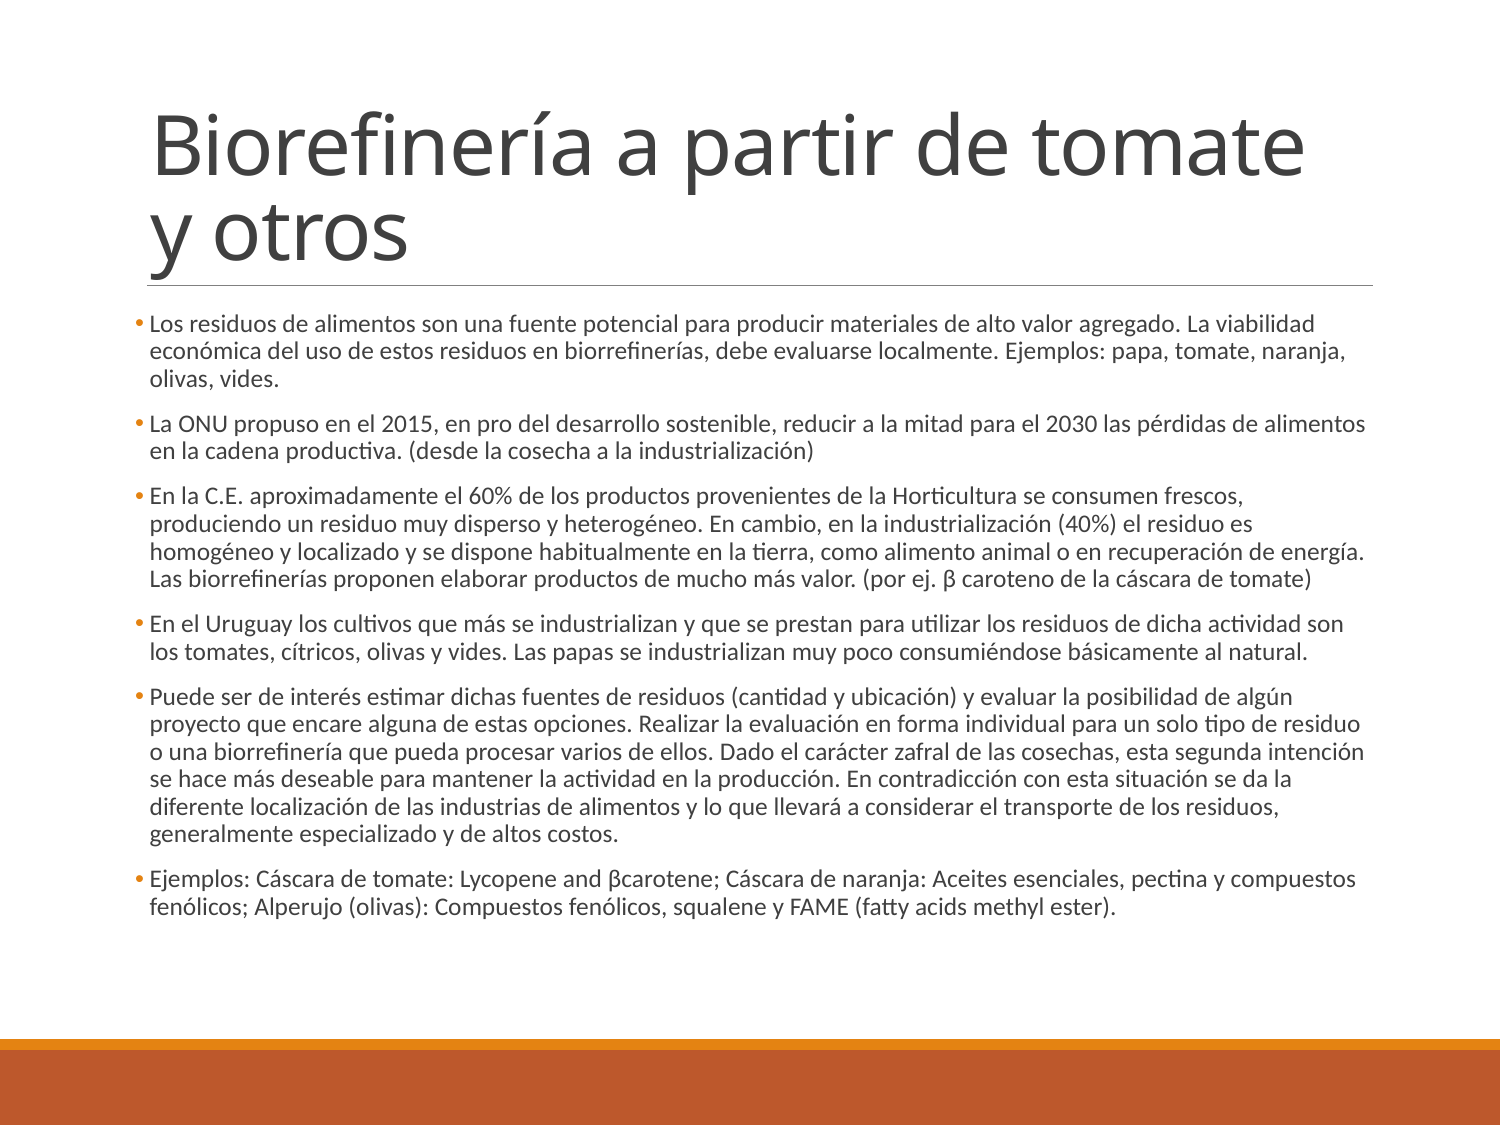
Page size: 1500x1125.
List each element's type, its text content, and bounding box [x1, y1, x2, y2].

list Los residuos de alimentos son una fuente potencial para producir materiales de alto valor agregado. La viabilidad económica del uso de estos residuos en biorrefinerías, debe evaluarse localmente. Ejemplos: papa, tomate, naranja, olivas, vides. La ONU propuso en el 2015, en pro del desarrollo sostenible, reducir a la mitad para el 2030 las pérdidas de alimentos en la cadena productiva. (desde la cosecha a la industrialización) En la C.E. aproximadamente el 60% de los productos provenientes de la Horticultura se consumen frescos, produciendo un residuo muy disperso y heterogéneo. En cambio, en la industrialización (40%) el residuo es homogéneo y localizado y se dispone habitualmente en la tierra, como alimento animal o en recuperación de energía. Las biorrefinerías proponen elaborar productos de mucho más valor. (por ej. β caroteno de la cáscara de tomate) En el Uruguay los cultivos que más se industrializan y que se prestan para utilizar los residuos de dicha actividad son los tomates, cítricos, olivas y vides. Las papas se industrializan muy poco consumiéndose básicamente al natural. Puede ser de interés estimar dichas fuentes de residuos (cantidad y ubicación) y evaluar la posibilidad de algún proyecto que encare alguna de estas opciones. Realizar la evaluación en forma individual para un solo tipo de residuo o una biorrefinería que pueda procesar varios de ellos. Dado el carácter zafral de las cosechas, esta segunda intención se hace más deseable para mantener la actividad en la producción. En contradicción con esta situación se da la diferente localización de las industrias de alimentos y lo que llevará a considerar el transporte de los residuos, generalmente especializado y de altos costos. Ejemplos: Cáscara de tomate: Lycopene and βcarotene; Cáscara de naranja: Aceites esenciales, pectina y compuestos fenólicos; Alperujo (olivas): Compuestos fenólicos, squalene y FAME (fatty acids methyl ester). [135, 302, 1373, 963]
title Biorefinería a partir de tomate y otros [135, 47, 1373, 285]
